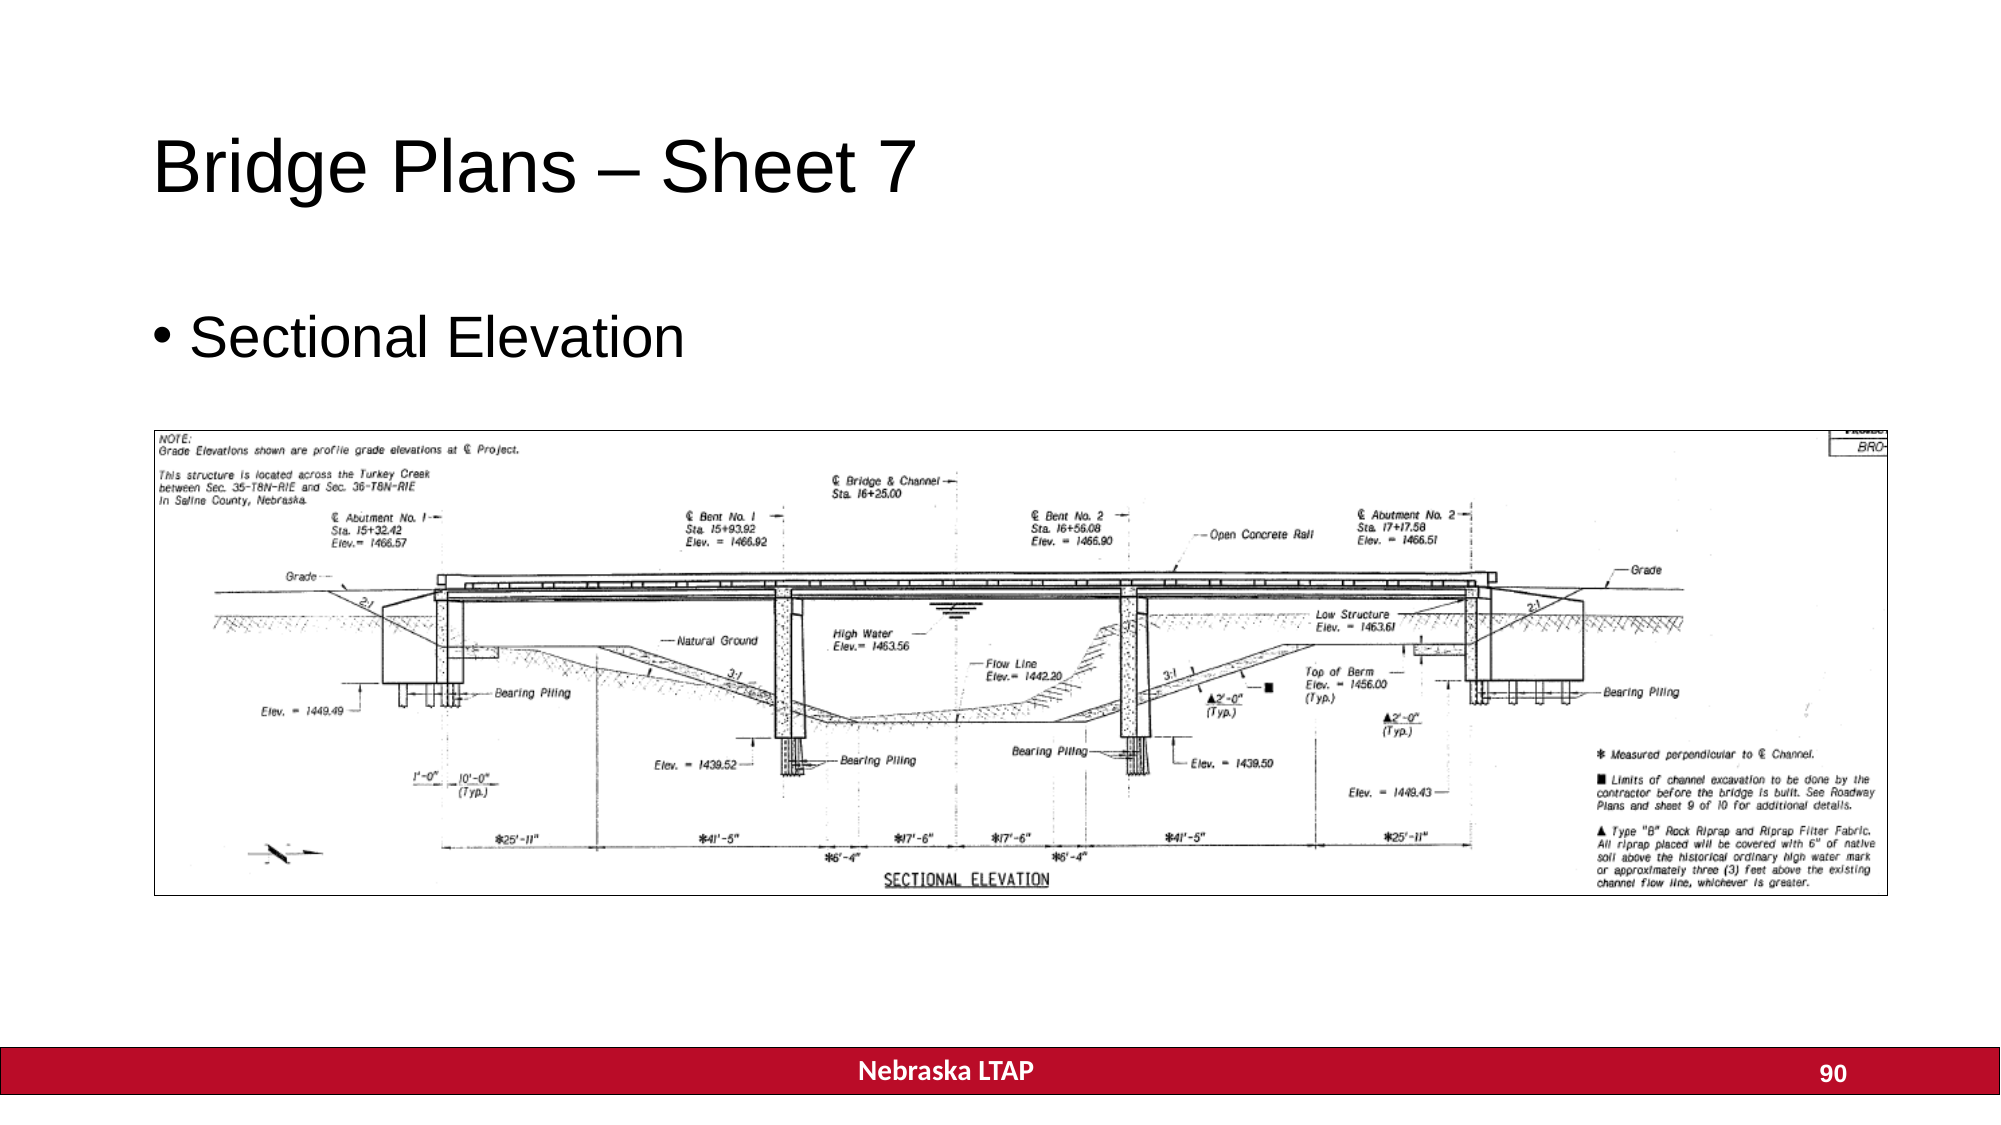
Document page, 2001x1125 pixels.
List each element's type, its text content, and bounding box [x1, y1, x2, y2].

picture [154, 430, 1888, 896]
list Sectional Elevation [137, 299, 1863, 1014]
slide_number 90 [1412, 1042, 1863, 1103]
title Bridge Plans – Sheet 7 [137, 59, 1863, 278]
